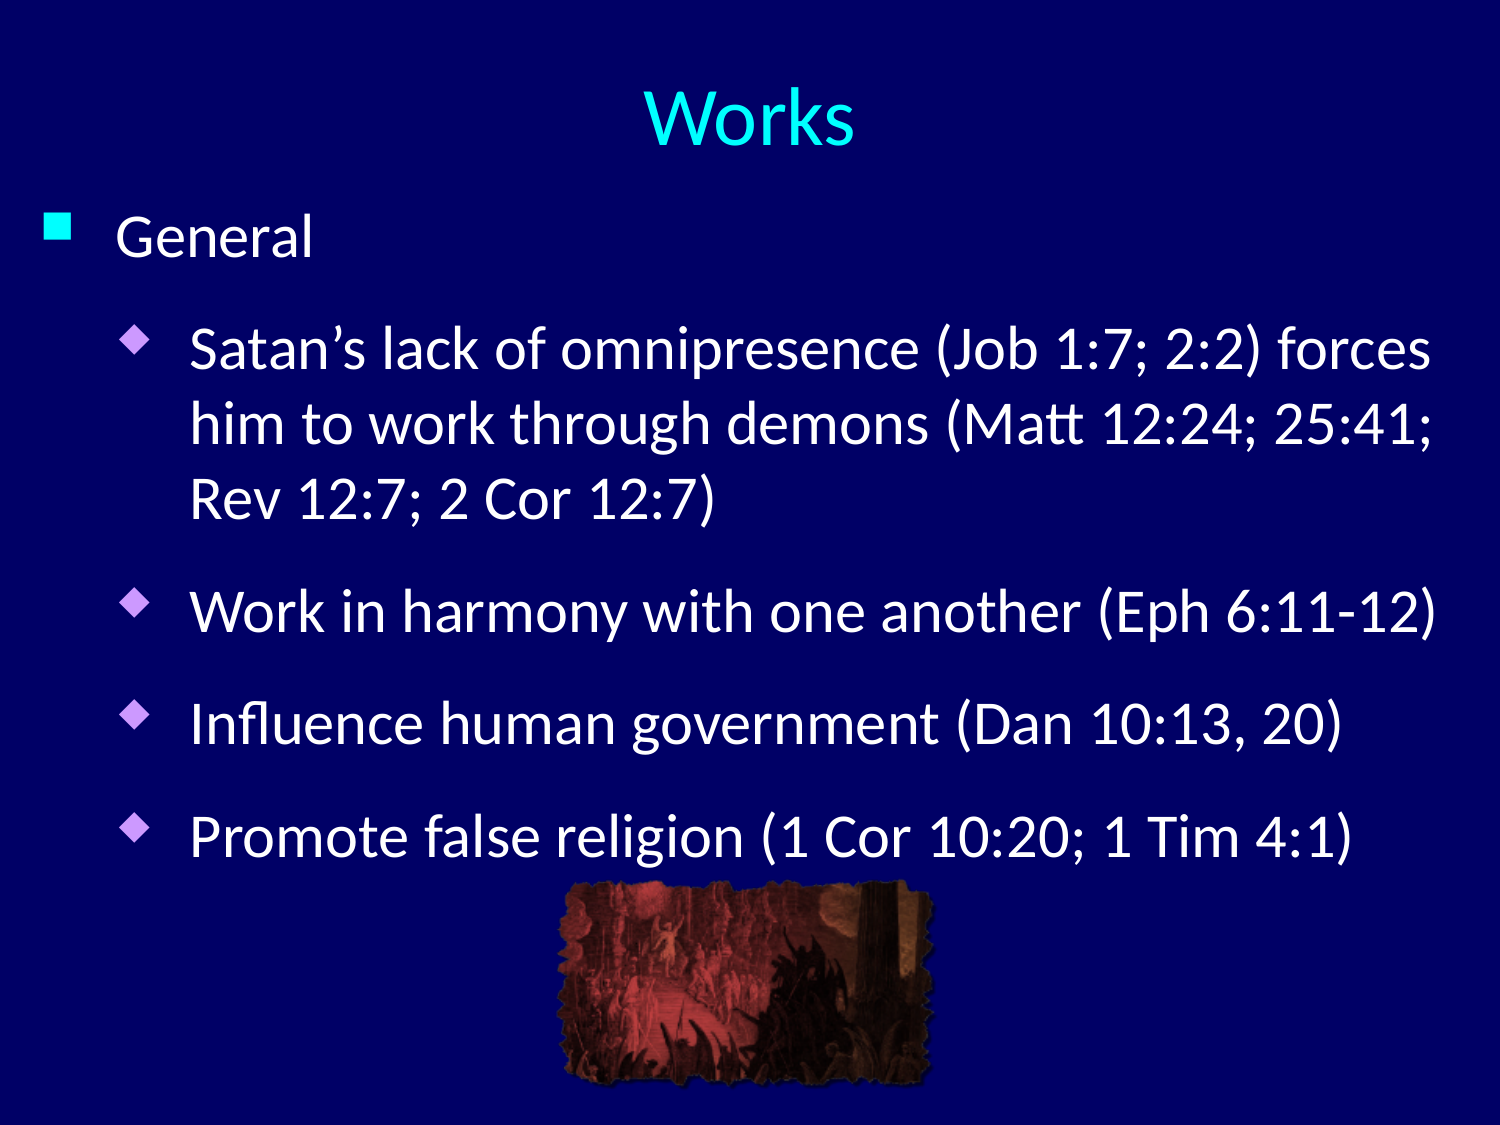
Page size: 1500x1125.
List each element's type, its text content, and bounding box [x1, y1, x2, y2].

list General Satan’s lack of omnipresence (Job 1:7; 2:2) forces him to work through demons (Matt 12:24; 25:41; Rev 12:7; 2 Cor 12:7) Work in harmony with one another (Eph 6:11-12) Influence human government (Dan 10:13, 20) Promote false religion (1 Cor 10:20; 1 Tim 4:1) [24, 187, 1463, 1088]
picture [553, 874, 947, 1101]
title Works [112, 37, 1388, 187]
